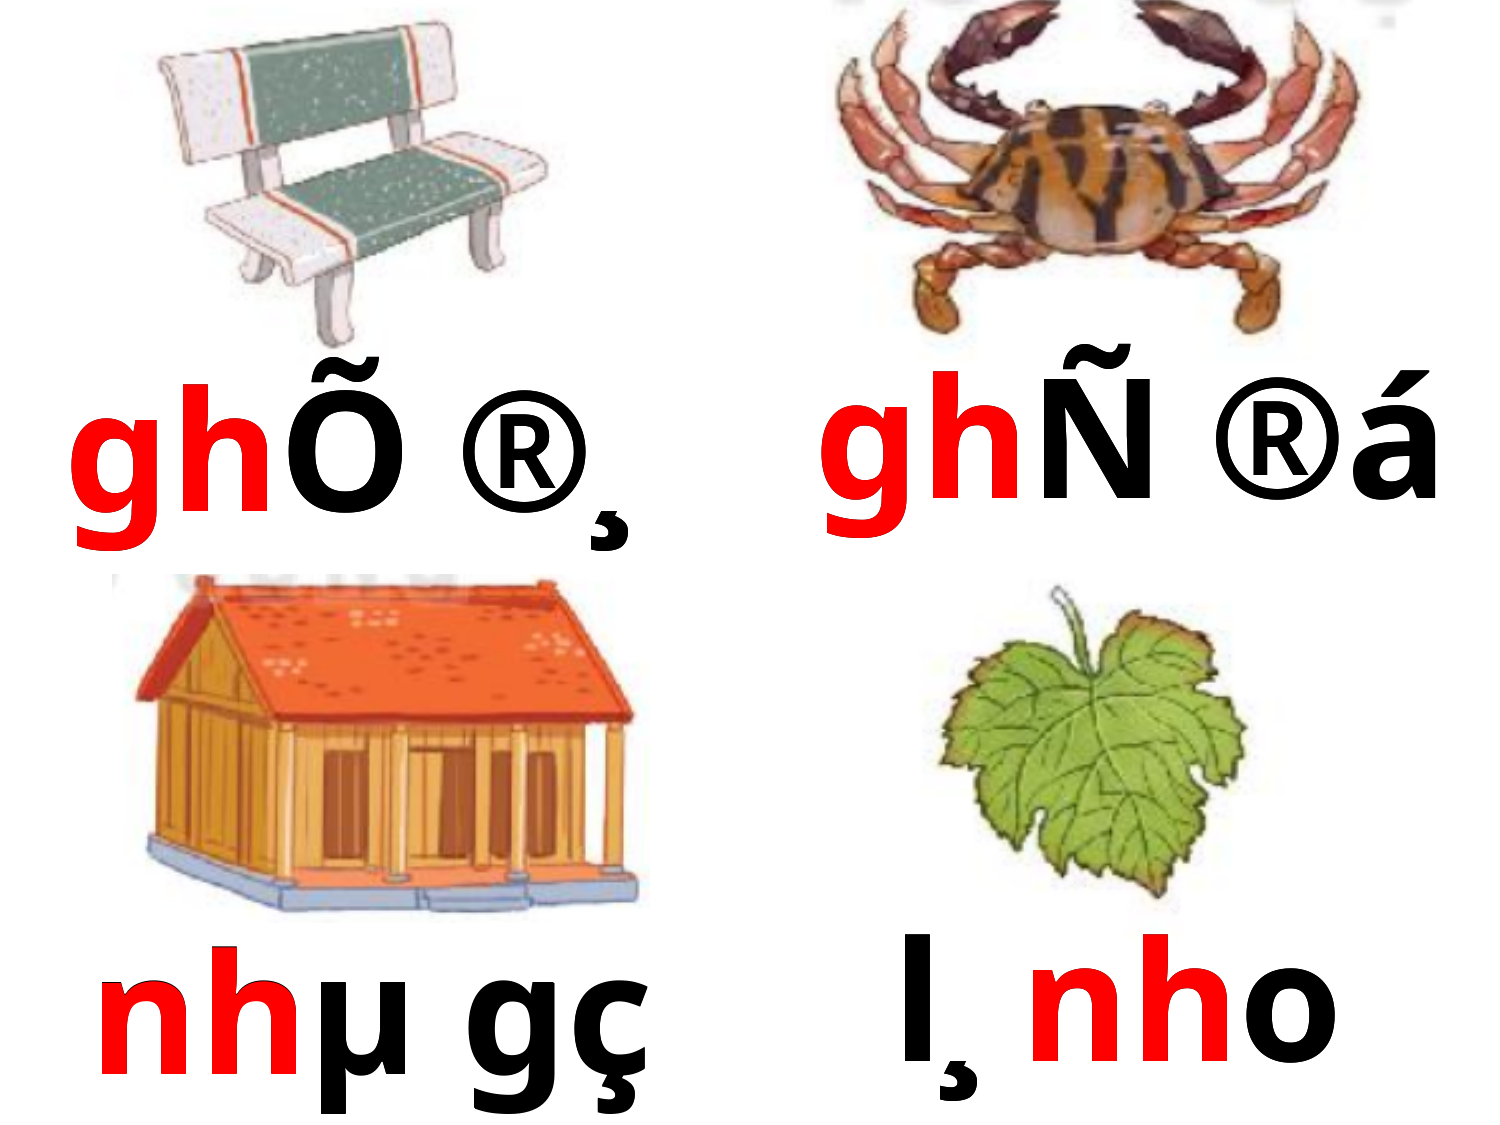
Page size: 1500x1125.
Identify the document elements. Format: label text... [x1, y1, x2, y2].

text_box nhµ gç [74, 900, 756, 1115]
picture [112, 0, 600, 378]
text_box l¸ nho [877, 887, 1450, 1103]
text_box ghÕ ®¸ [49, 337, 697, 553]
text_box ghÑ ®á [800, 324, 1500, 540]
picture [837, 549, 1363, 944]
picture [824, 0, 1413, 363]
picture [112, 574, 650, 923]
